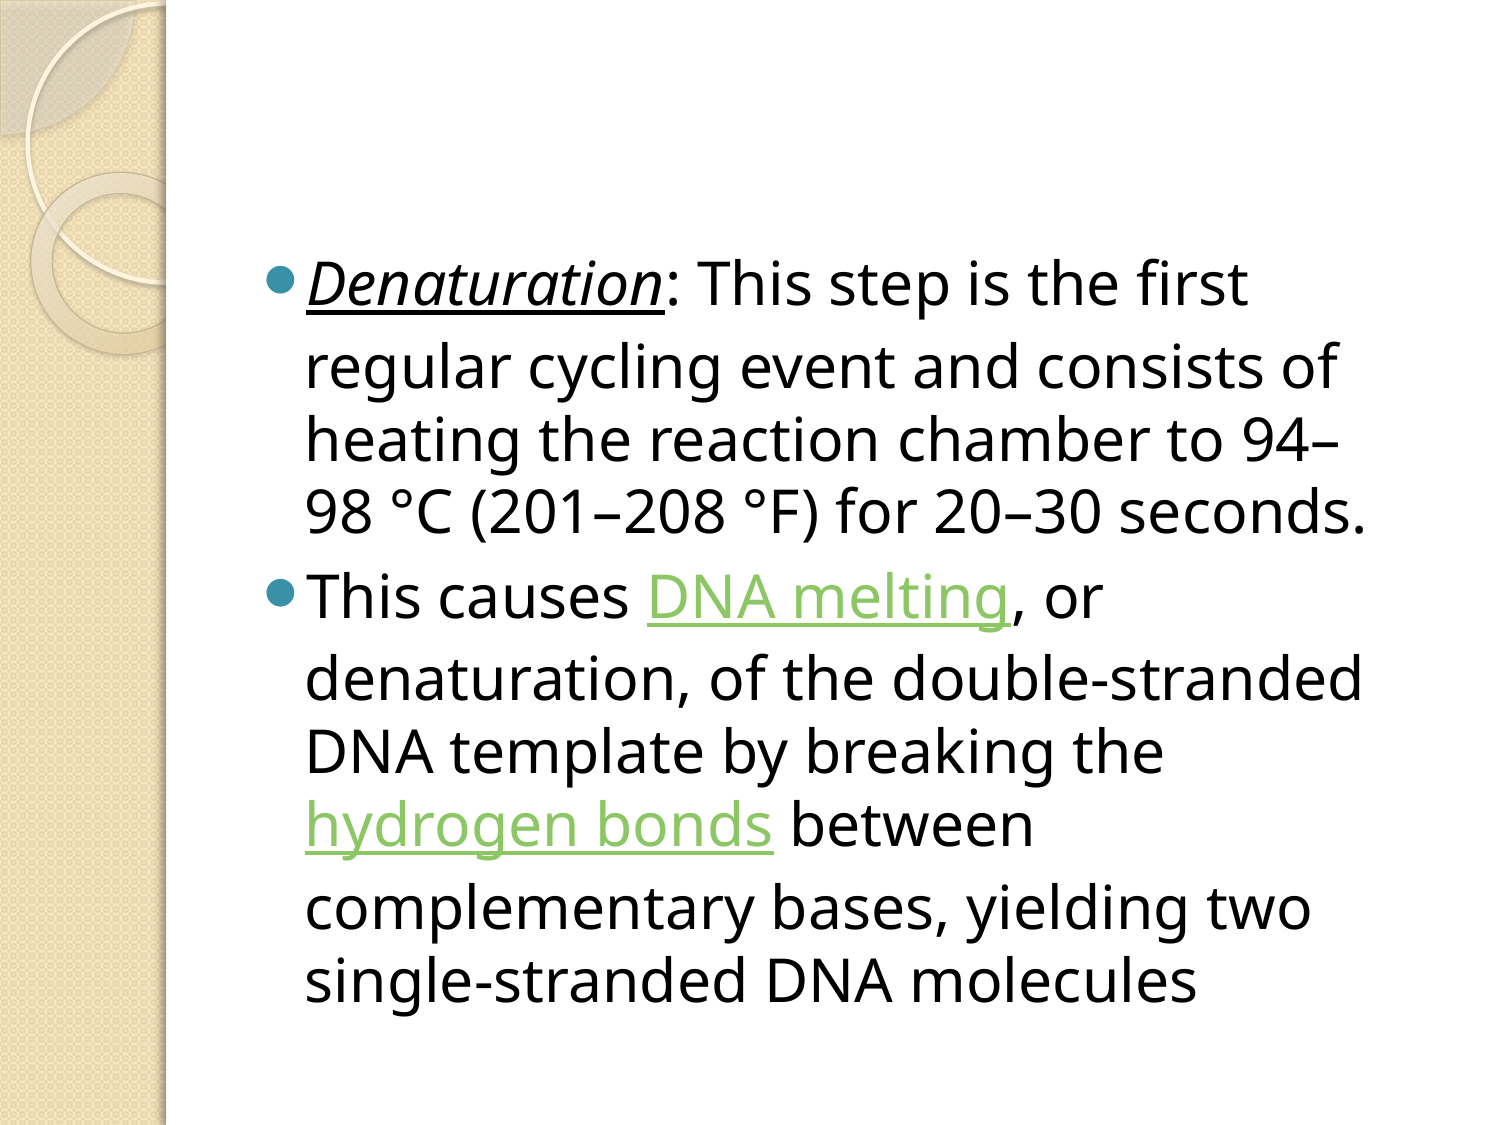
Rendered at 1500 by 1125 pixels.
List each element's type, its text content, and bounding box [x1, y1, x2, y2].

list Denaturation: This step is the first regular cycling event and consists of heating the reaction chamber to 94–98 °C (201–208 °F) for 20–30 seconds. This causes DNA melting, or denaturation, of the double-stranded DNA template by breaking the hydrogen bonds between complementary bases, yielding two single-stranded DNA molecules [235, 237, 1466, 1025]
